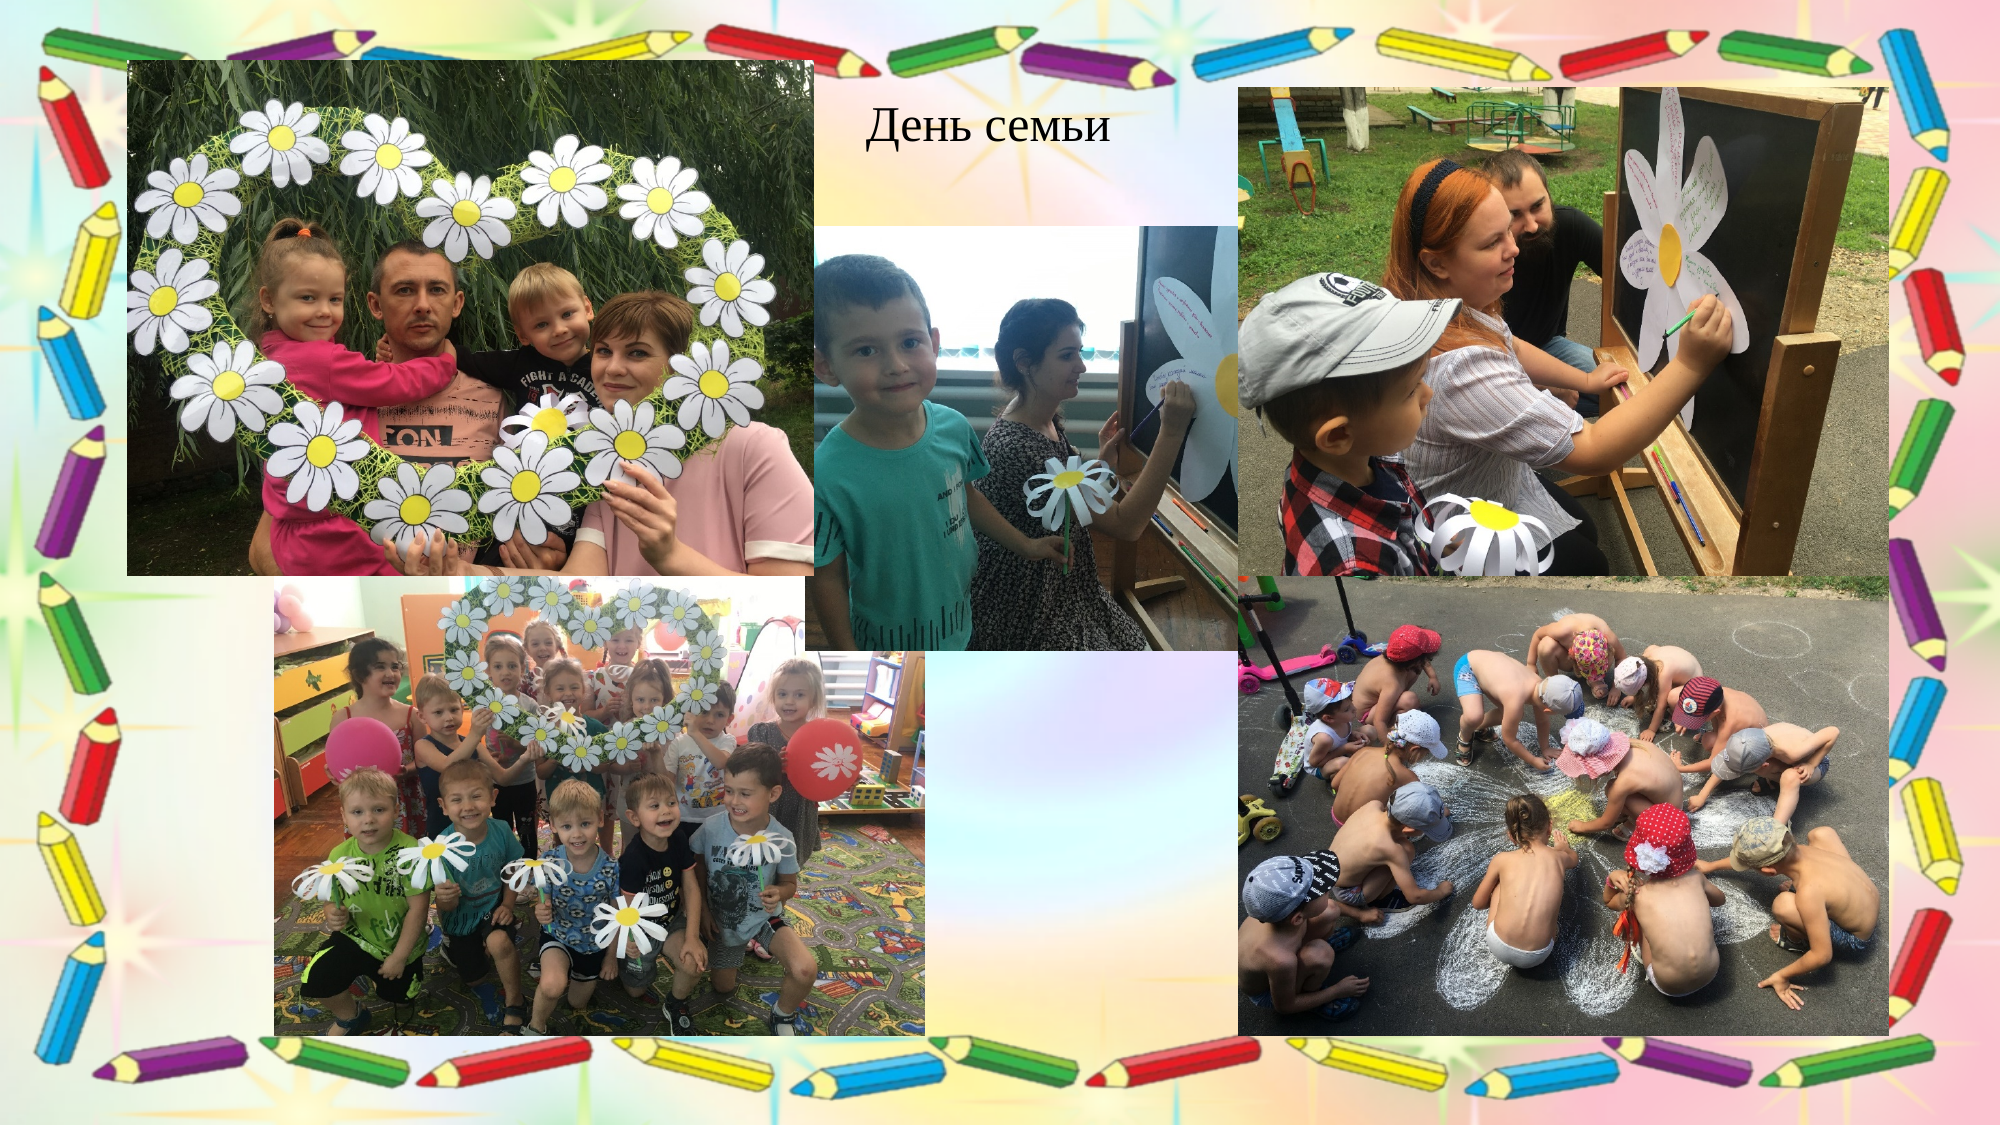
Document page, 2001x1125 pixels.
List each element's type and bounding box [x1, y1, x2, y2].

picture [0, 0, 2000, 1125]
list [127, 60, 814, 576]
list [805, 226, 1238, 651]
